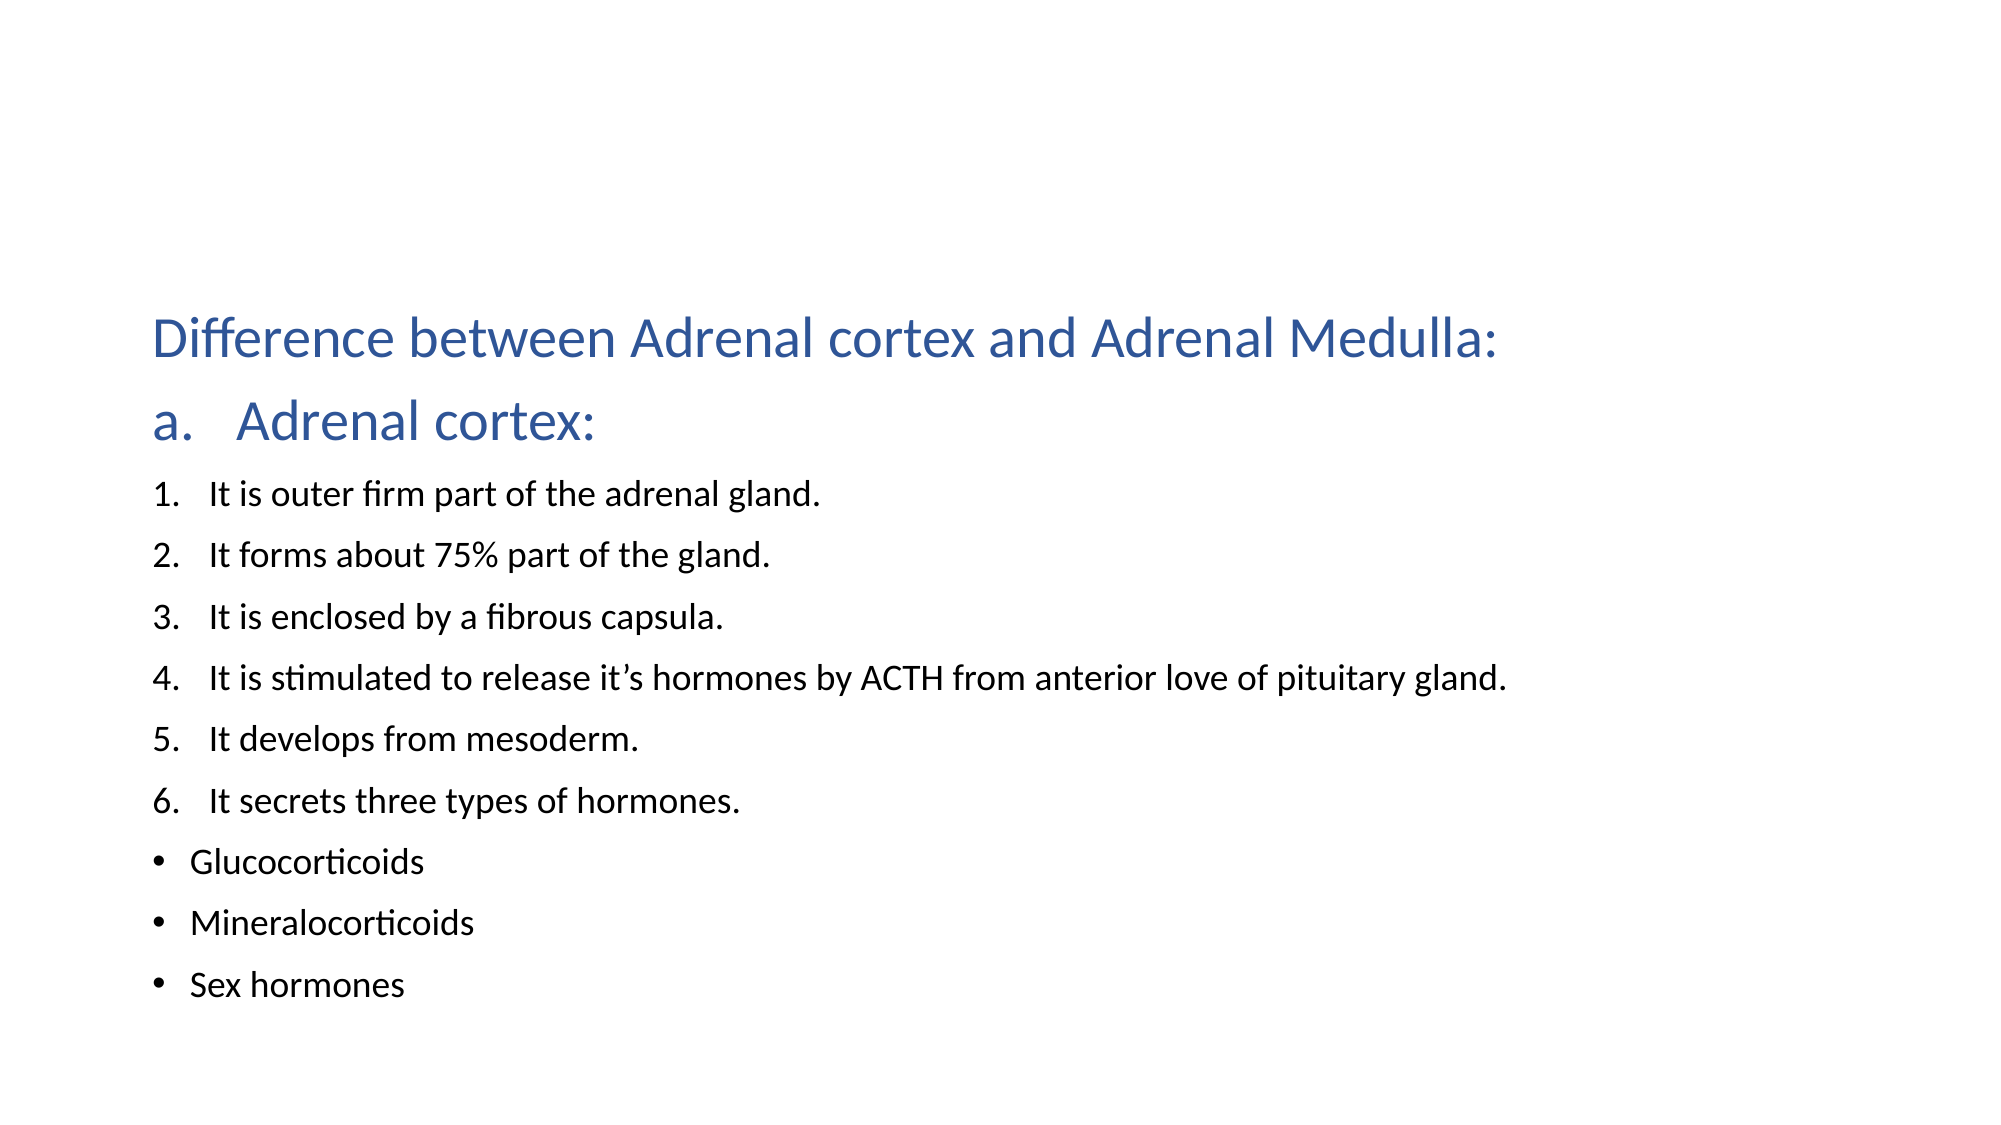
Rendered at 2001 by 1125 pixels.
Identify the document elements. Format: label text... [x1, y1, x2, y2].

list Difference between Adrenal cortex and Adrenal Medulla: Adrenal cortex: It is outer firm part of the adrenal gland. It forms about 75% part of the gland. It is enclosed by a fibrous capsula. It is stimulated to release it’s hormones by ACTH from anterior love of pituitary gland. It develops from mesoderm. It secrets three types of hormones. Glucocorticoids Mineralocorticoids Sex hormones [137, 299, 1863, 1014]
